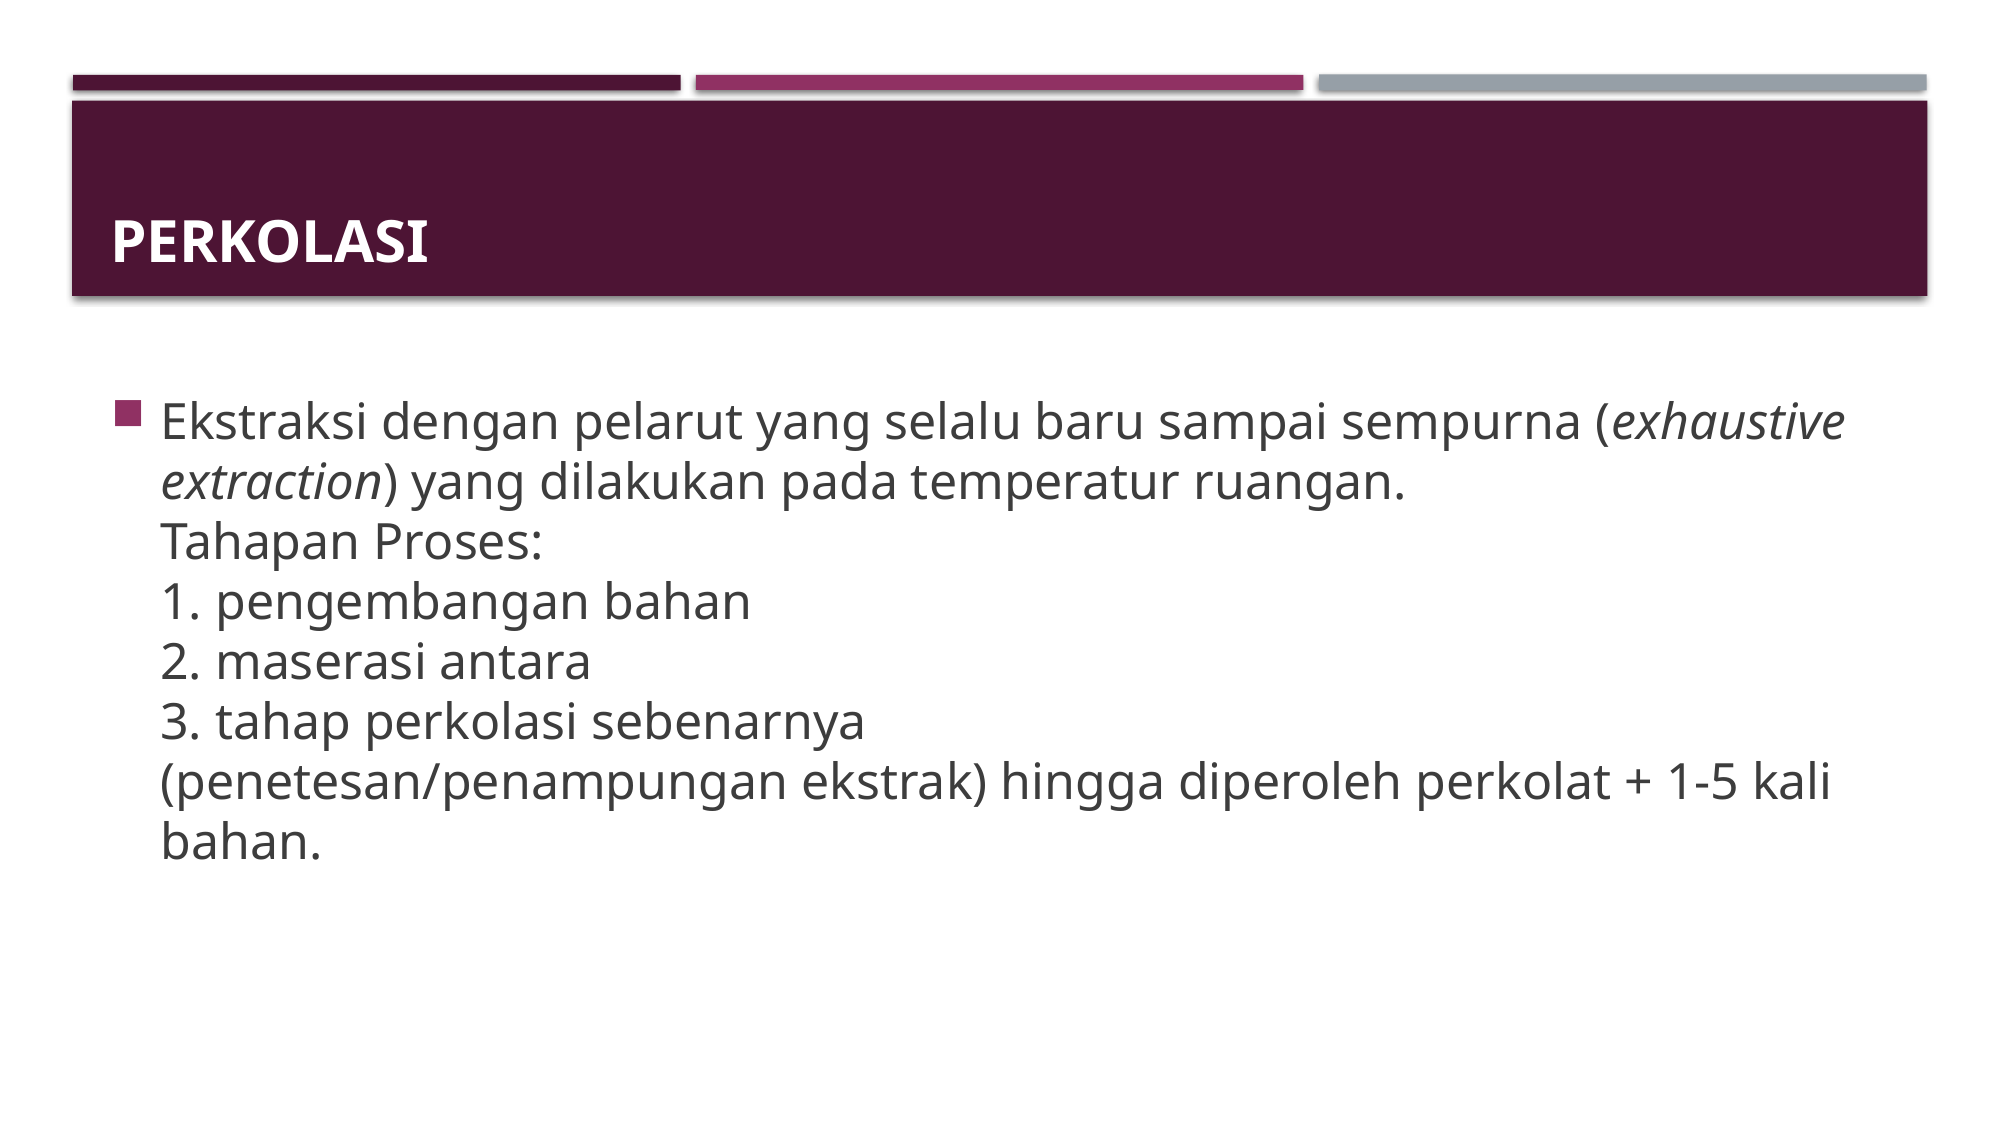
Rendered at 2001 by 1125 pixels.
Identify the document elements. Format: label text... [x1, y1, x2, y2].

list Ekstraksi dengan pelarut yang selalu baru sampai sempurna (exhaustive extraction) yang dilakukan pada temperatur ruangan. Tahapan Proses: 1. pengembangan bahan 2. maserasi antara 3. tahap perkolasi sebenarnya (penetesan/penampungan ekstrak) hingga diperoleh perkolat + 1-5 kali bahan. [95, 357, 1905, 962]
title Perkolasi [95, 115, 1905, 282]
